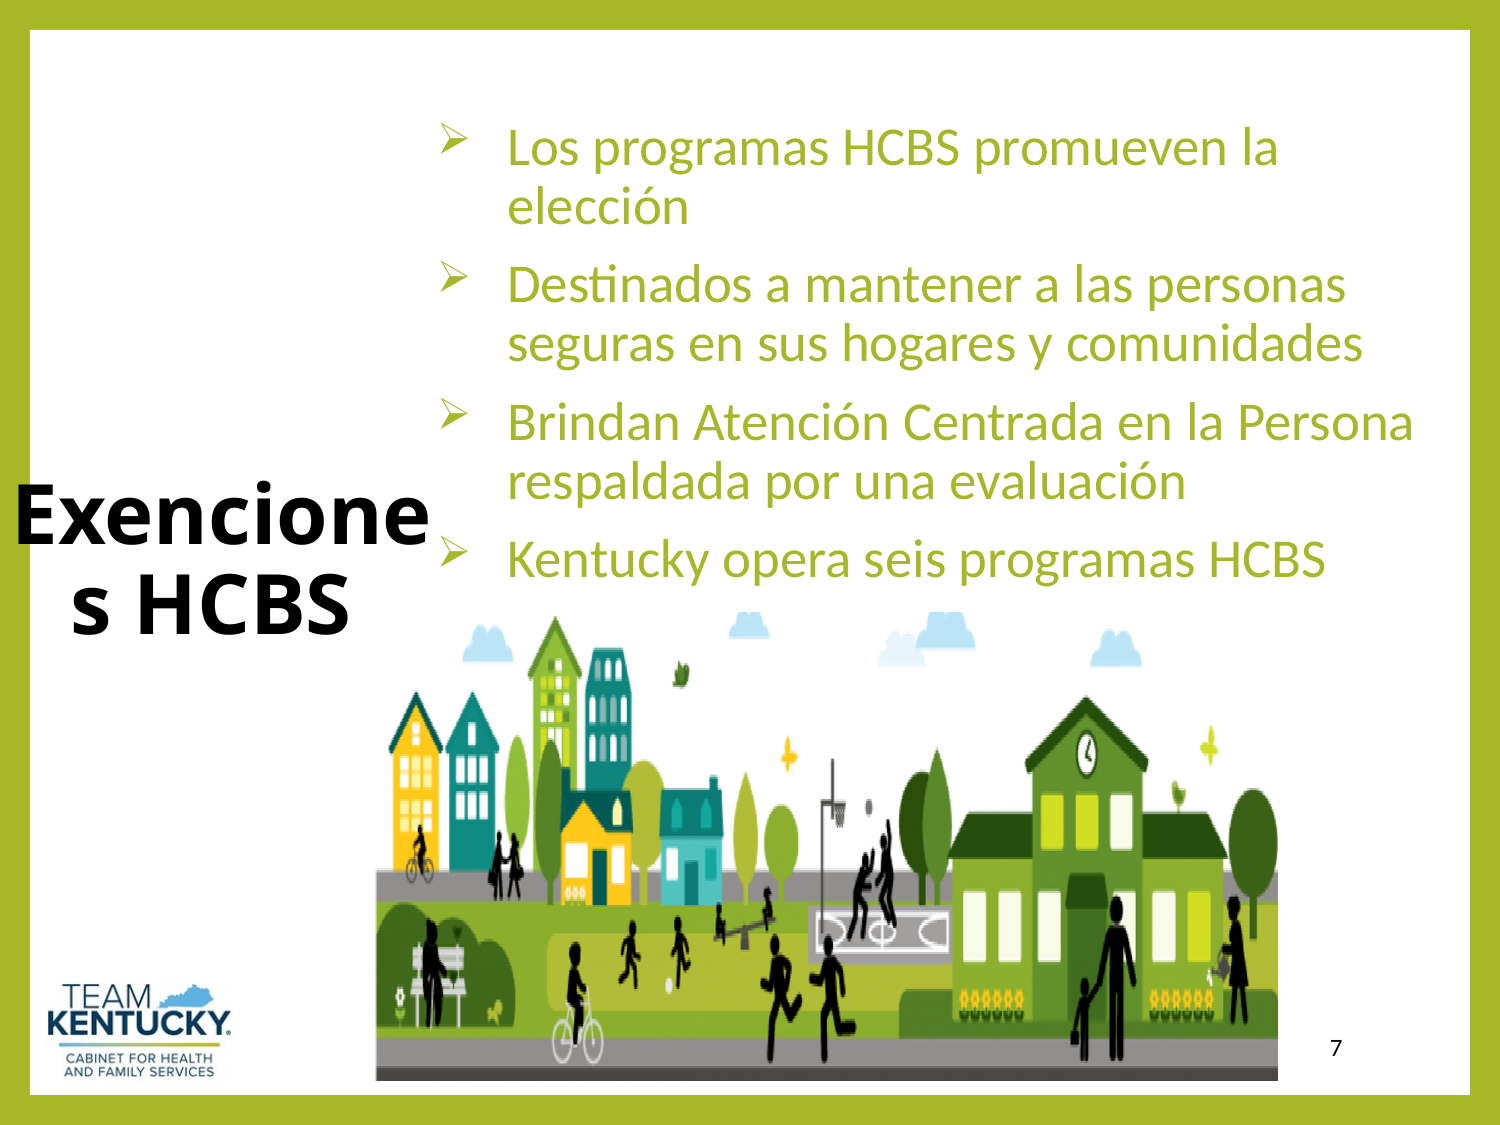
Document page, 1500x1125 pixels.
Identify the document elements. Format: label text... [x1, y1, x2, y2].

title Exenciones HCBS [0, 168, 451, 957]
picture [374, 612, 1279, 1082]
list Los programas HCBS promueven la elección Destinados a mantener a las personas seguras en sus hogares y comunidades Brindan Atención Centrada en la Persona respaldada por una evaluación Kentucky opera seis programas HCBS [412, 44, 1463, 600]
picture [46, 983, 233, 1082]
slide_number 7 [1291, 1020, 1358, 1073]
